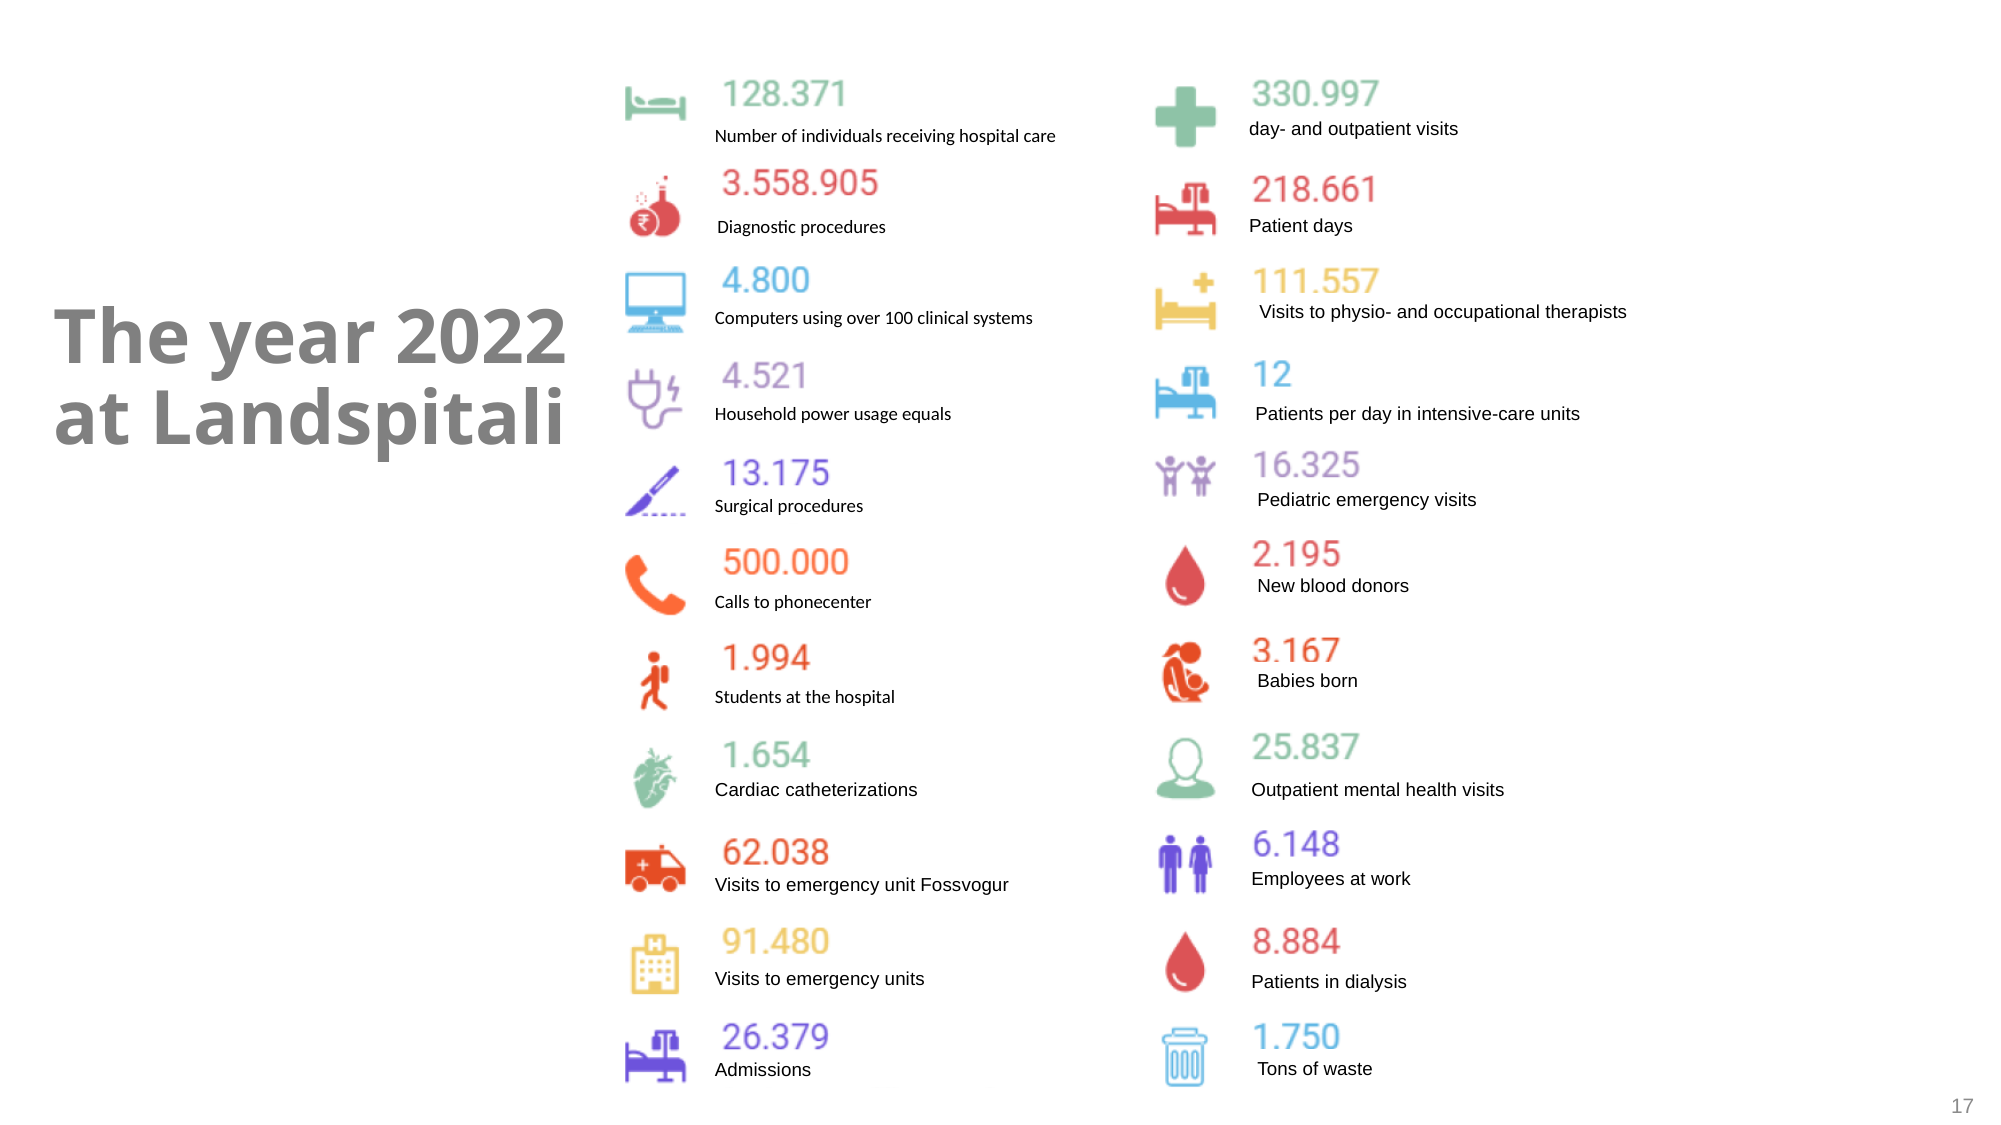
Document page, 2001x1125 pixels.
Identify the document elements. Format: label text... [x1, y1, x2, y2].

slide_number 17 [1925, 1084, 2000, 1125]
title The year 2022 at Landspitali [38, 109, 600, 469]
picture [600, 60, 1704, 1118]
